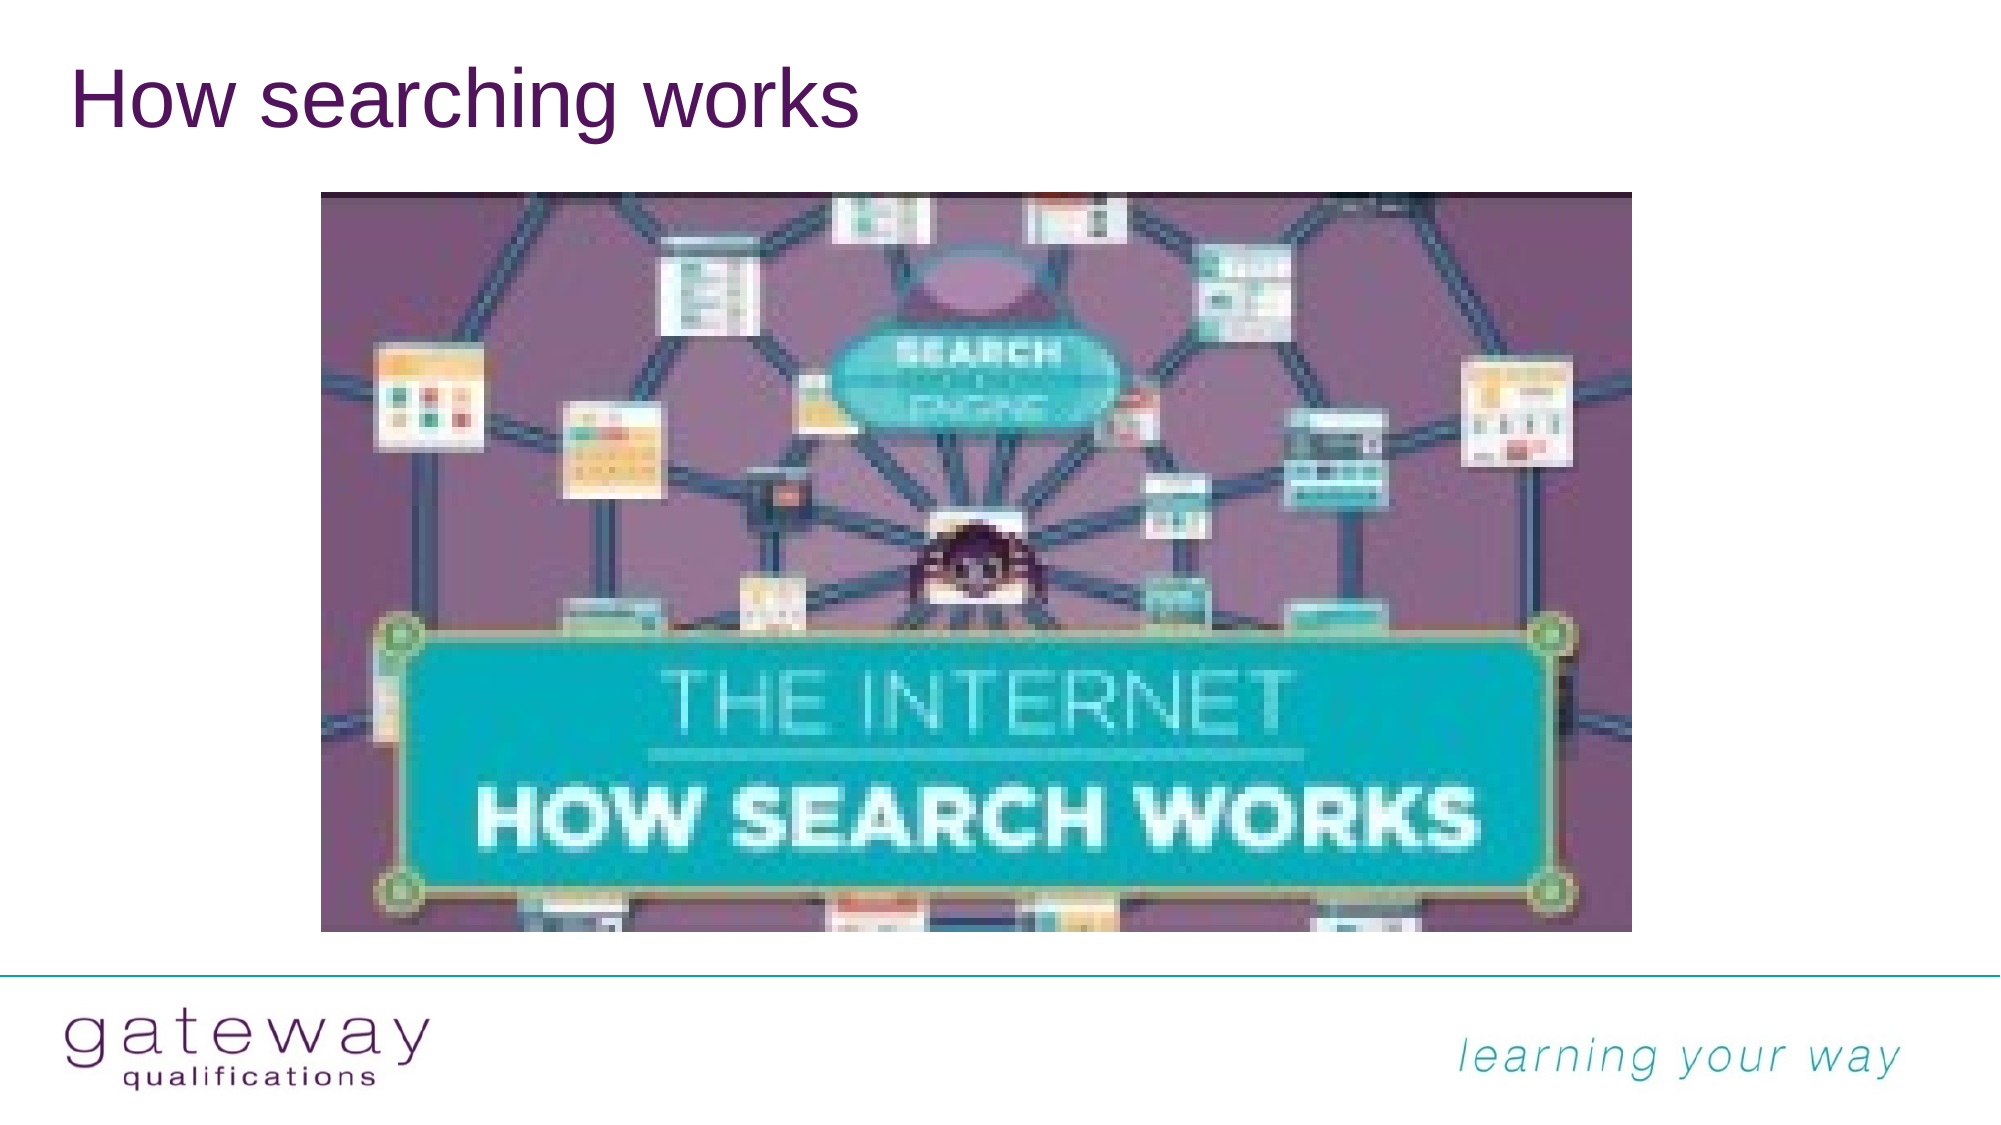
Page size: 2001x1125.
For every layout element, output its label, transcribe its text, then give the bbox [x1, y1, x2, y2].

picture [1456, 1020, 1905, 1098]
picture [63, 987, 433, 1106]
title How searching works [55, 0, 1898, 188]
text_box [320, 191, 1633, 934]
